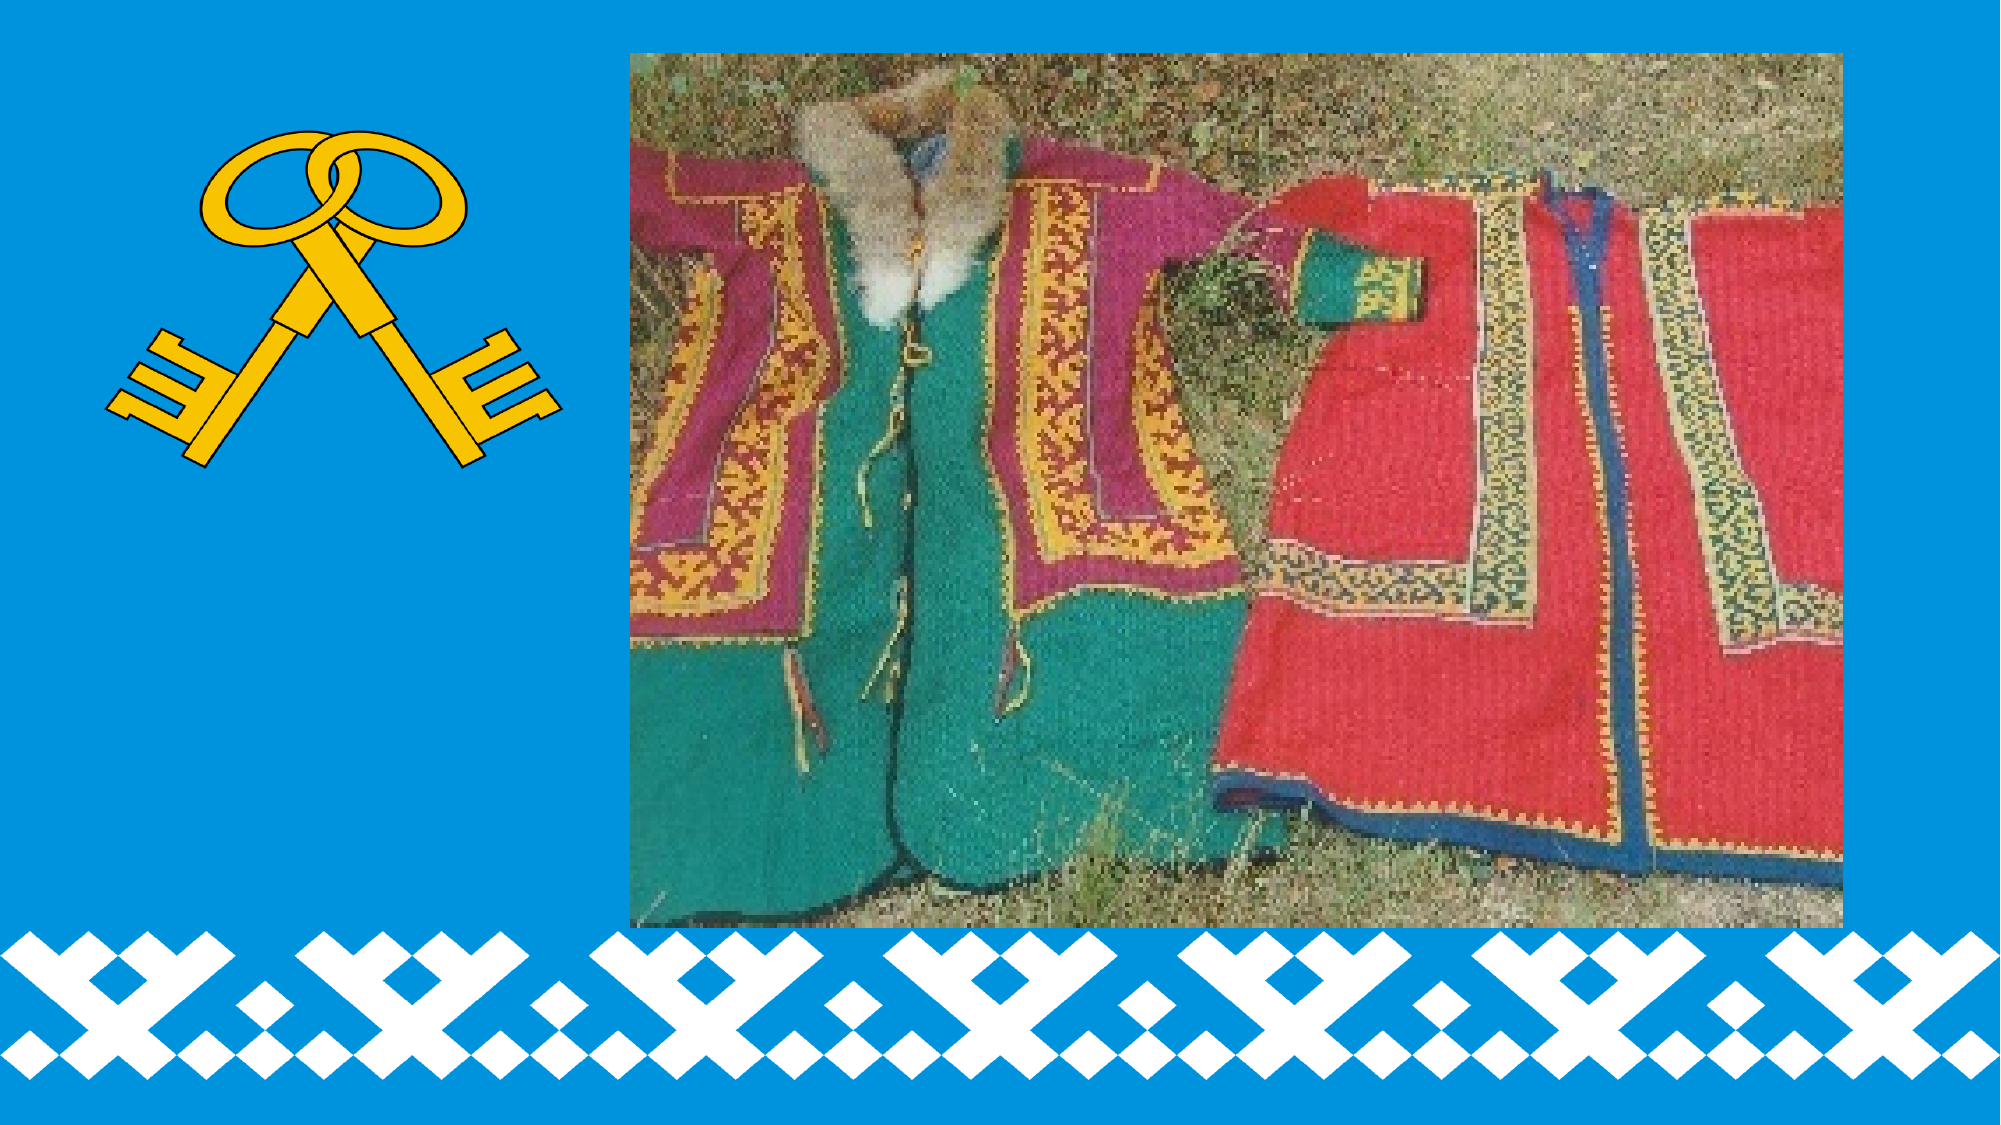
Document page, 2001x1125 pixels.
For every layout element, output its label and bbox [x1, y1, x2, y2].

picture [237, 982, 293, 1029]
picture [1650, 1032, 1704, 1078]
picture [884, 932, 1116, 1079]
picture [1120, 1032, 1174, 1078]
picture [1414, 982, 1470, 1029]
picture [825, 982, 881, 1029]
picture [631, 54, 1842, 927]
picture [107, 132, 560, 467]
picture [296, 932, 528, 1079]
picture [532, 1032, 587, 1078]
picture [1061, 1032, 1116, 1078]
picture [1767, 1031, 1822, 1079]
picture [590, 1032, 646, 1078]
picture [2, 1032, 57, 1078]
picture [1179, 1032, 1234, 1079]
picture [179, 1032, 234, 1079]
picture [826, 1032, 881, 1078]
picture [1708, 1032, 1763, 1078]
picture [1473, 1032, 1528, 1078]
picture [1119, 982, 1175, 1029]
picture [473, 1032, 528, 1078]
picture [2, 932, 234, 1079]
picture [532, 982, 587, 1029]
picture [885, 1032, 939, 1078]
picture [1179, 932, 1410, 1078]
picture [297, 1032, 351, 1078]
picture [238, 1032, 292, 1078]
picture [767, 1031, 822, 1079]
picture [1414, 1032, 1469, 1079]
picture [1355, 1032, 1410, 1078]
picture [1708, 982, 1764, 1029]
picture [1473, 932, 1705, 1079]
picture [590, 932, 822, 1078]
picture [1943, 1032, 1998, 1078]
picture [1767, 932, 2000, 1078]
